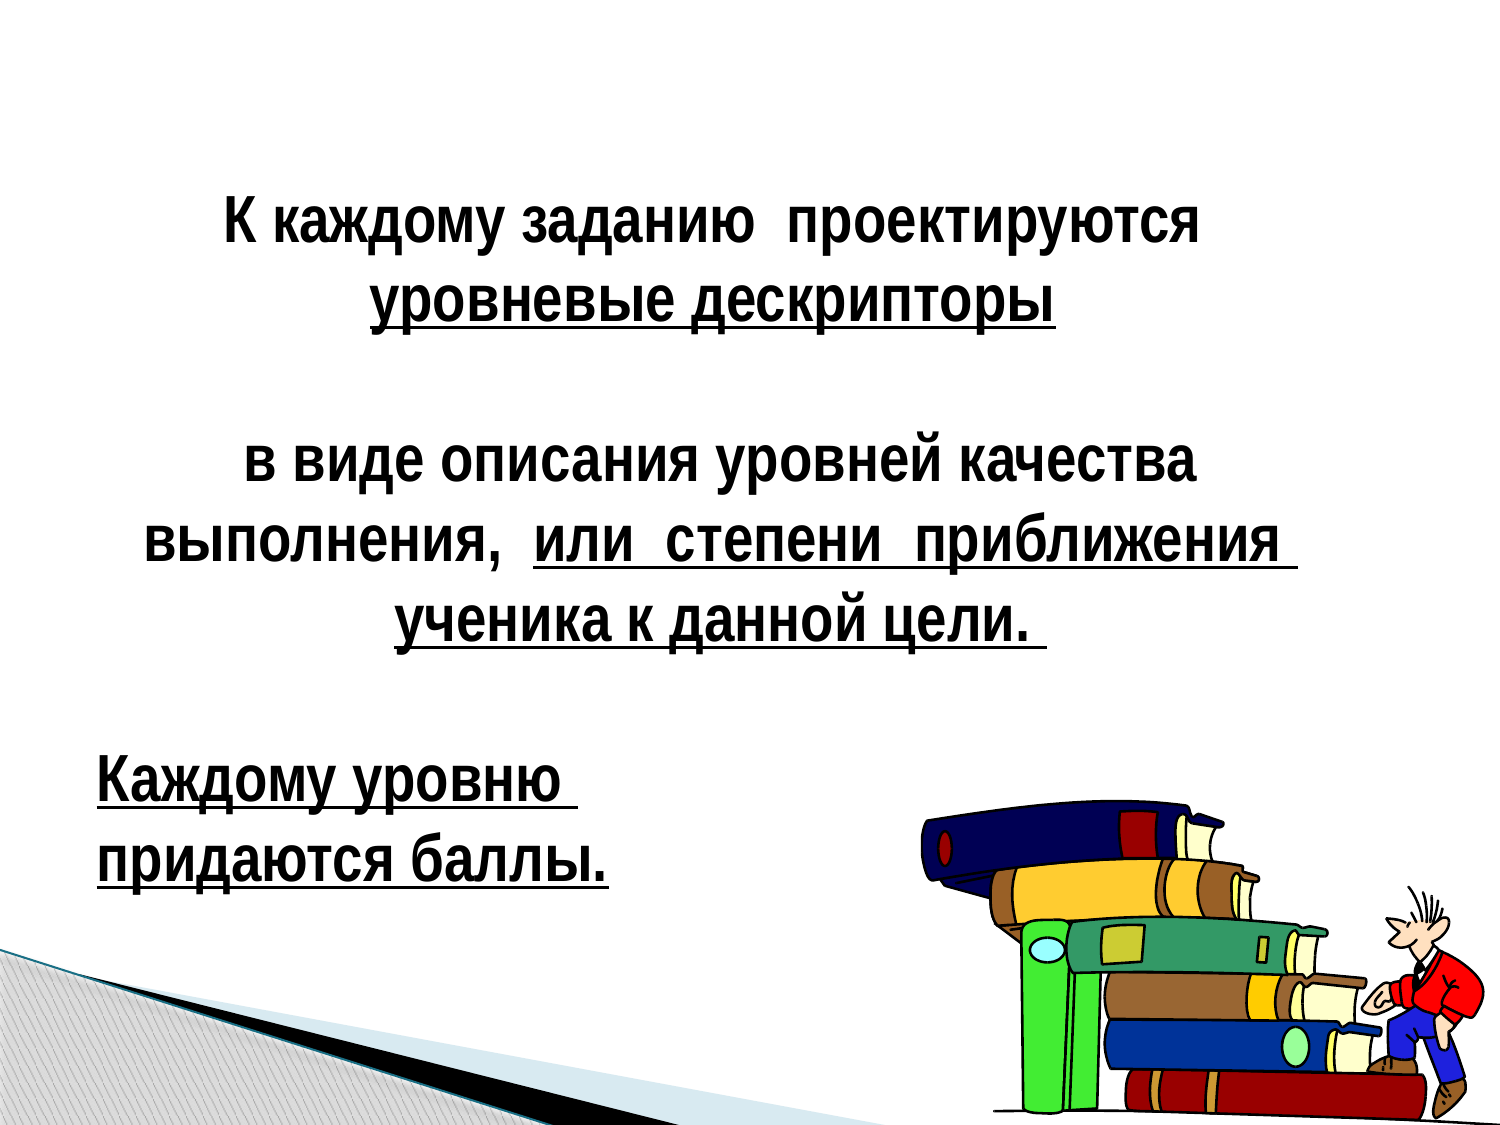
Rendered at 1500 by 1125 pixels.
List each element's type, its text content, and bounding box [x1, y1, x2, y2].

text_box К каждому заданию проектируются уровневые дескрипторы в виде описания уровней качества выполнения, или степени приближения ученика к данной цели. Каждому уровню придаются баллы. [81, 167, 1360, 903]
picture [920, 793, 1500, 1125]
